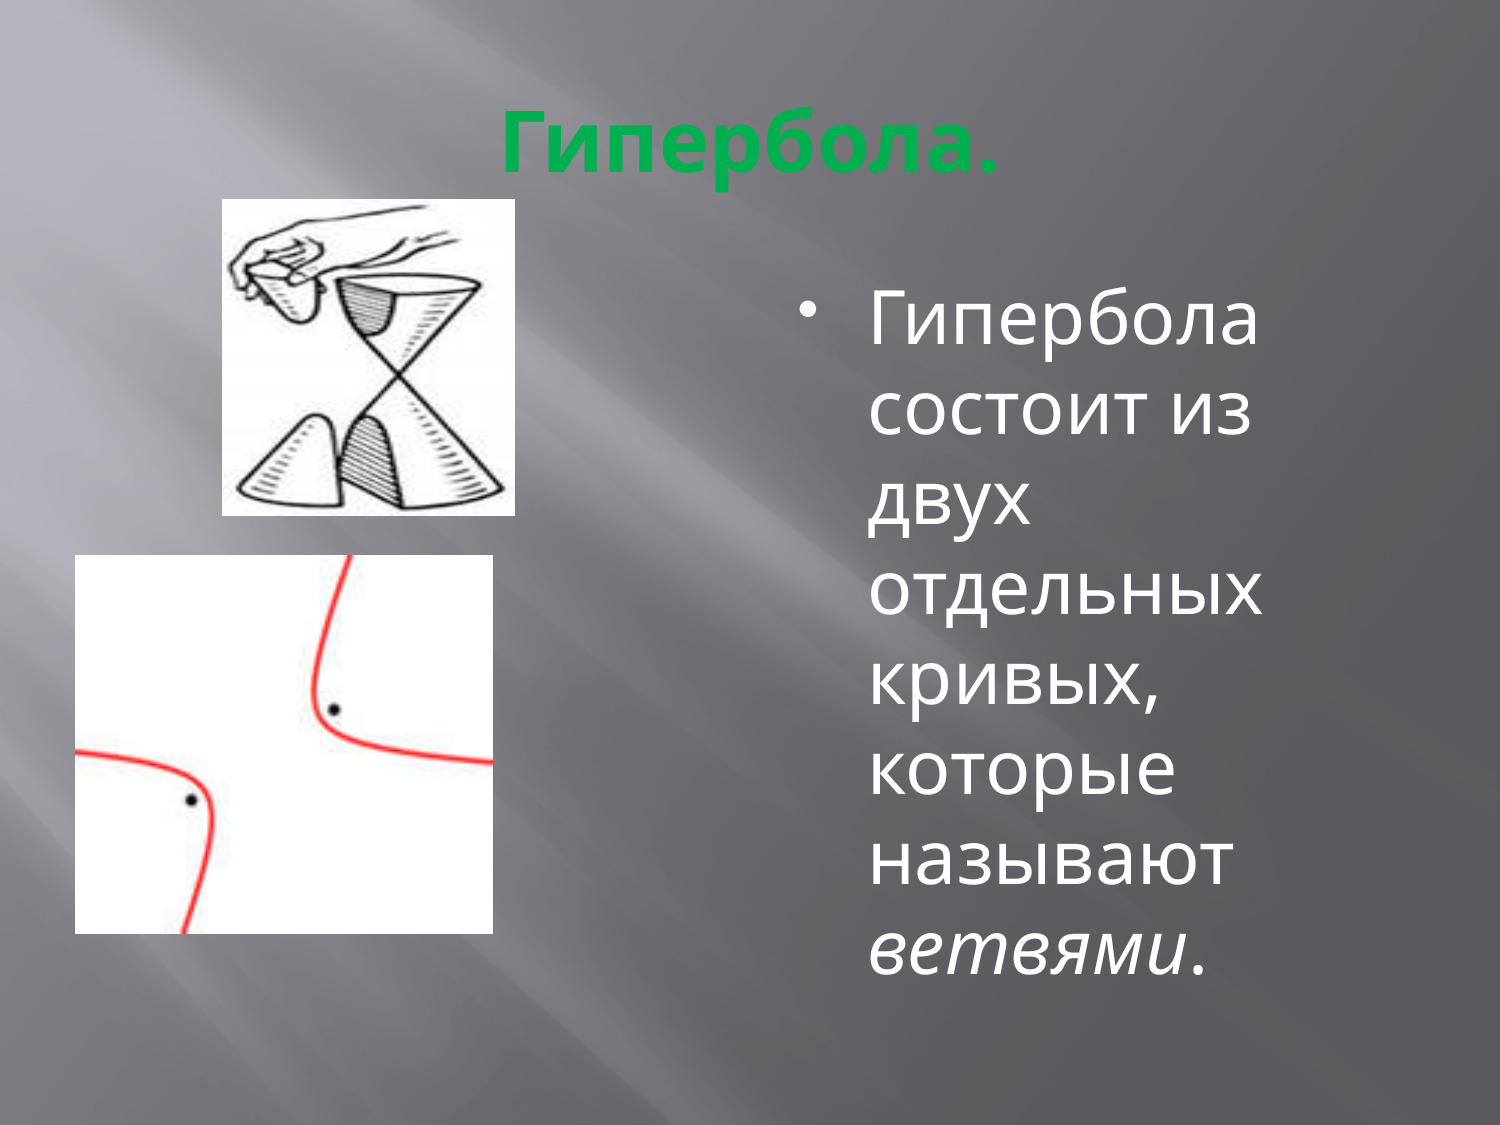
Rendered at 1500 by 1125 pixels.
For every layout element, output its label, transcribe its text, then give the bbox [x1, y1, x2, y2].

title Гипербола. [75, 45, 1425, 233]
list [74, 555, 493, 935]
list Гипербола состоит из двух отдельных кривых, которые называют ветвями. [762, 262, 1425, 1005]
picture [222, 198, 515, 516]
